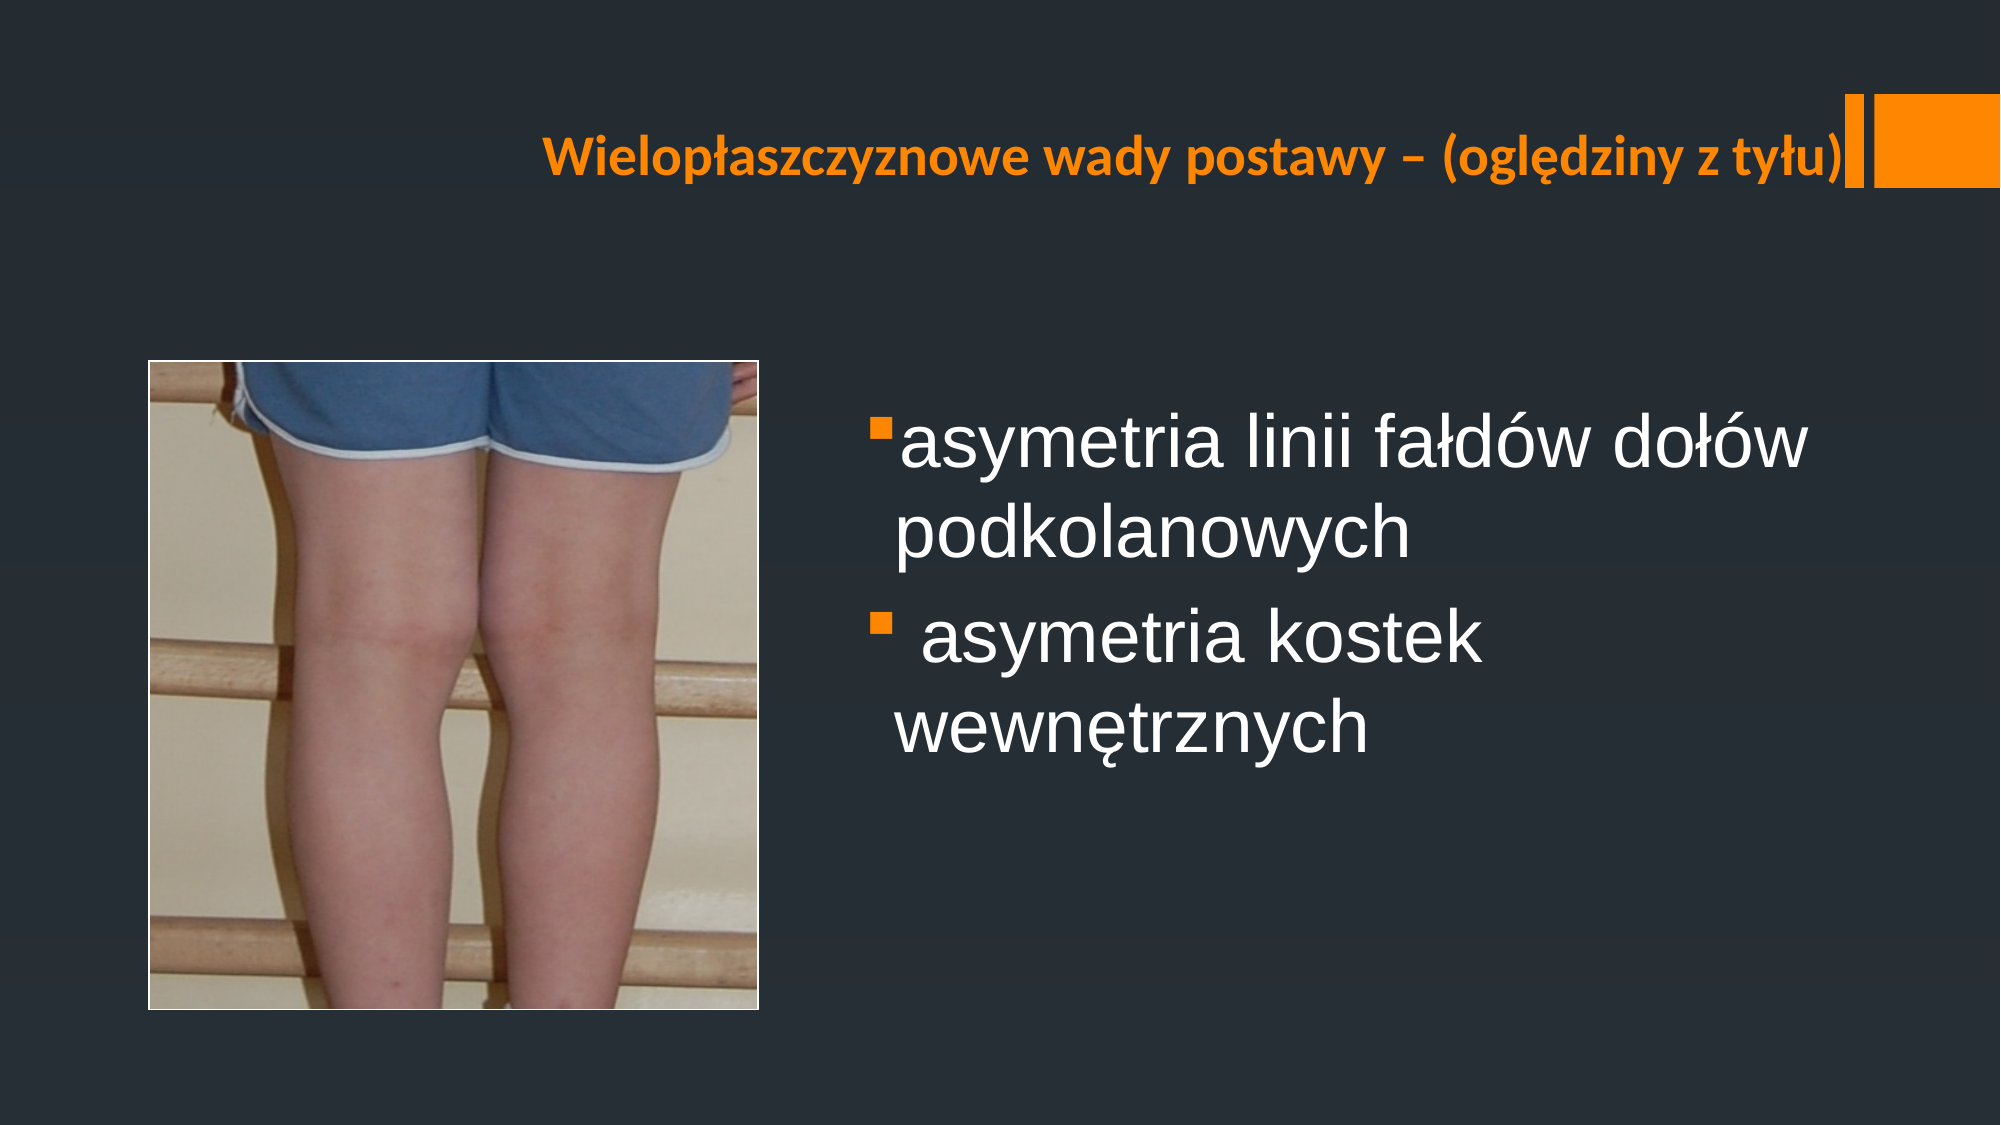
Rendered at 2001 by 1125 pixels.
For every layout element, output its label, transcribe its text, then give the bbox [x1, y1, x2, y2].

list asymetria linii fałdów dołów podkolanowych asymetria kostek wewnętrznych [842, 385, 1882, 1024]
picture [149, 361, 758, 1010]
title Wielopłaszczyznowe wady postawy – (oględziny z tyłu) [527, 90, 1895, 278]
